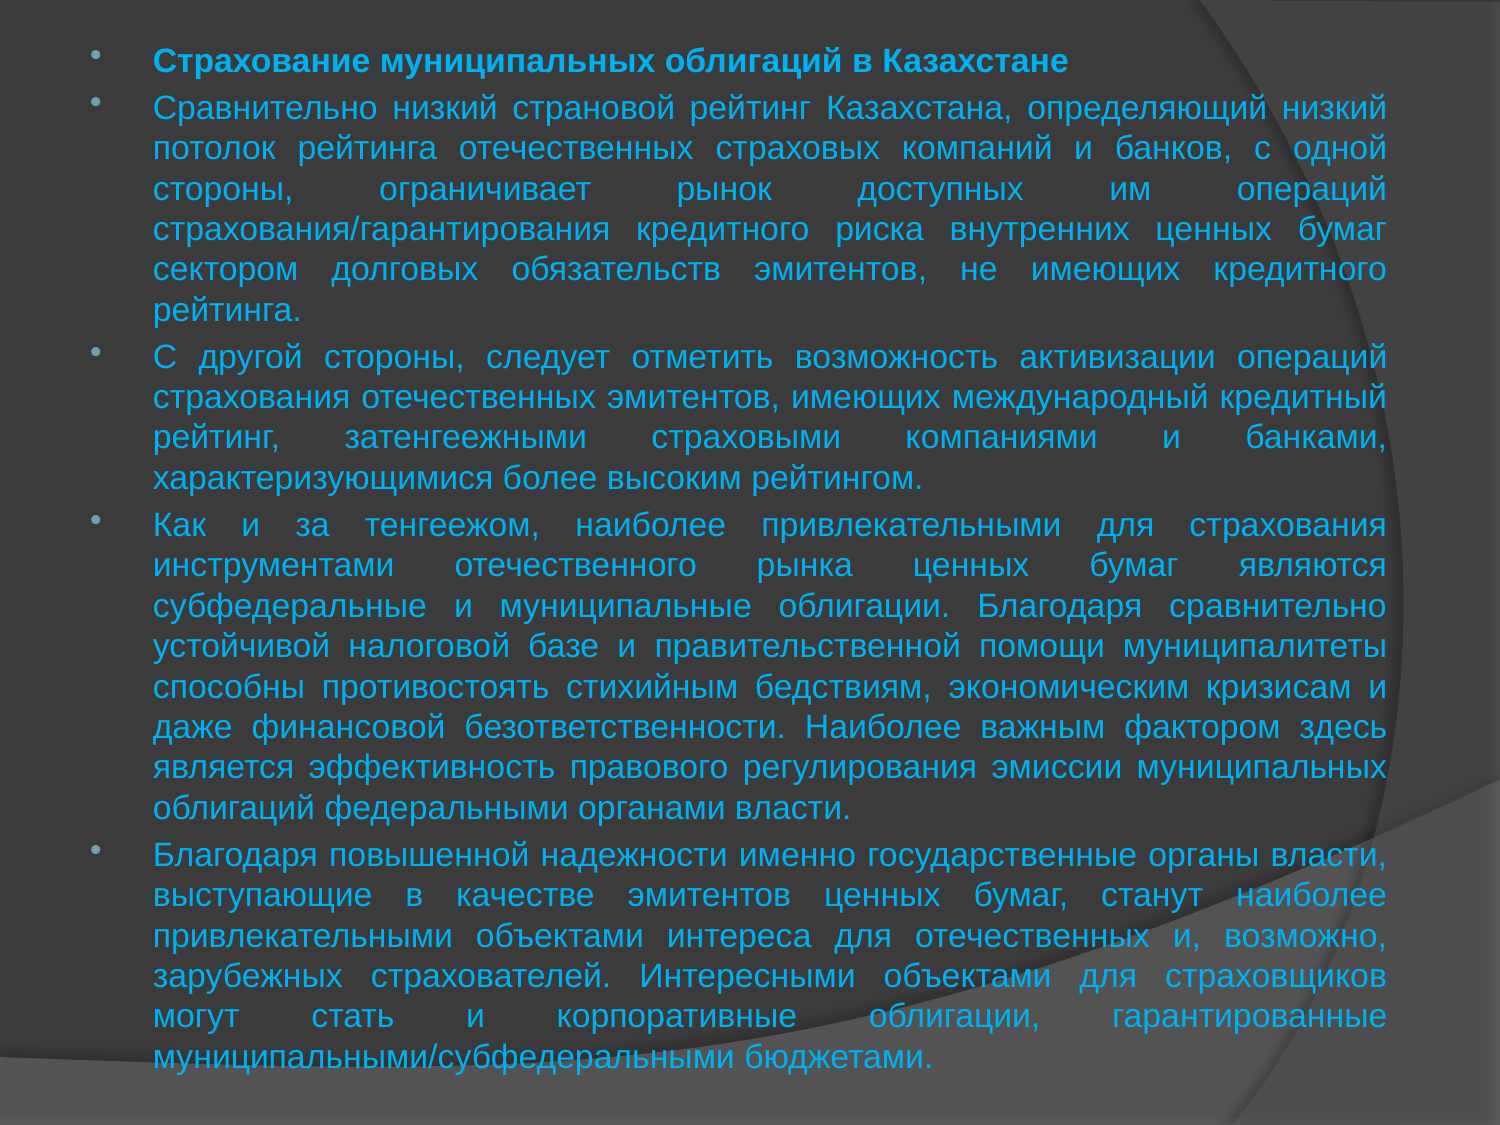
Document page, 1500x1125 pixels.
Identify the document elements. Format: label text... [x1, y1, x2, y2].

list Страхование муниципальных облигаций в Казахстане Сравнительно низкий страновой рейтинг Казахстана, определяющий низкий потолок рейтинга отечественных страховых компаний и банков, с одной стороны, ограничивает рынок доступных им операций страхования/гарантирования кредитного риска внутренних ценных бумаг сектором долговых обязательств эмитентов, не имеющих кредитного рейтинга. С другой стороны, следует отметить возможность активизации операций страхования отечественных эмитентов, имеющих международный кредитный рейтинг, затенгеежными страховыми компаниями и банками, характеризующимися более высоким рейтингом. Как и за тенгеежом, наиболее привлекательными для страхования инструментами отечественного рынка ценных бумаг являются субфедеральные и муниципальные облигации. Благодаря сравнительно устойчивой налоговой базе и правительственной помощи муниципалитеты способны противостоять стихийным бедствиям, экономическим кризисам и даже финансовой безответственности. Наиболее важным фактором здесь является эффективность правового регулирования эмиссии муниципальных облигаций федеральными органами власти. Благодаря повышенной надежности именно государственные органы власти, выступающие в качестве эмитентов ценных бумаг, станут наиболее привлекательными объектами интереса для отечественных и, возможно, зарубежных страхователей. Интересными объектами для страховщиков могут стать и корпоративные облигации, гарантированные муниципальными/субфедеральными бюджетами. [76, 30, 1402, 1090]
